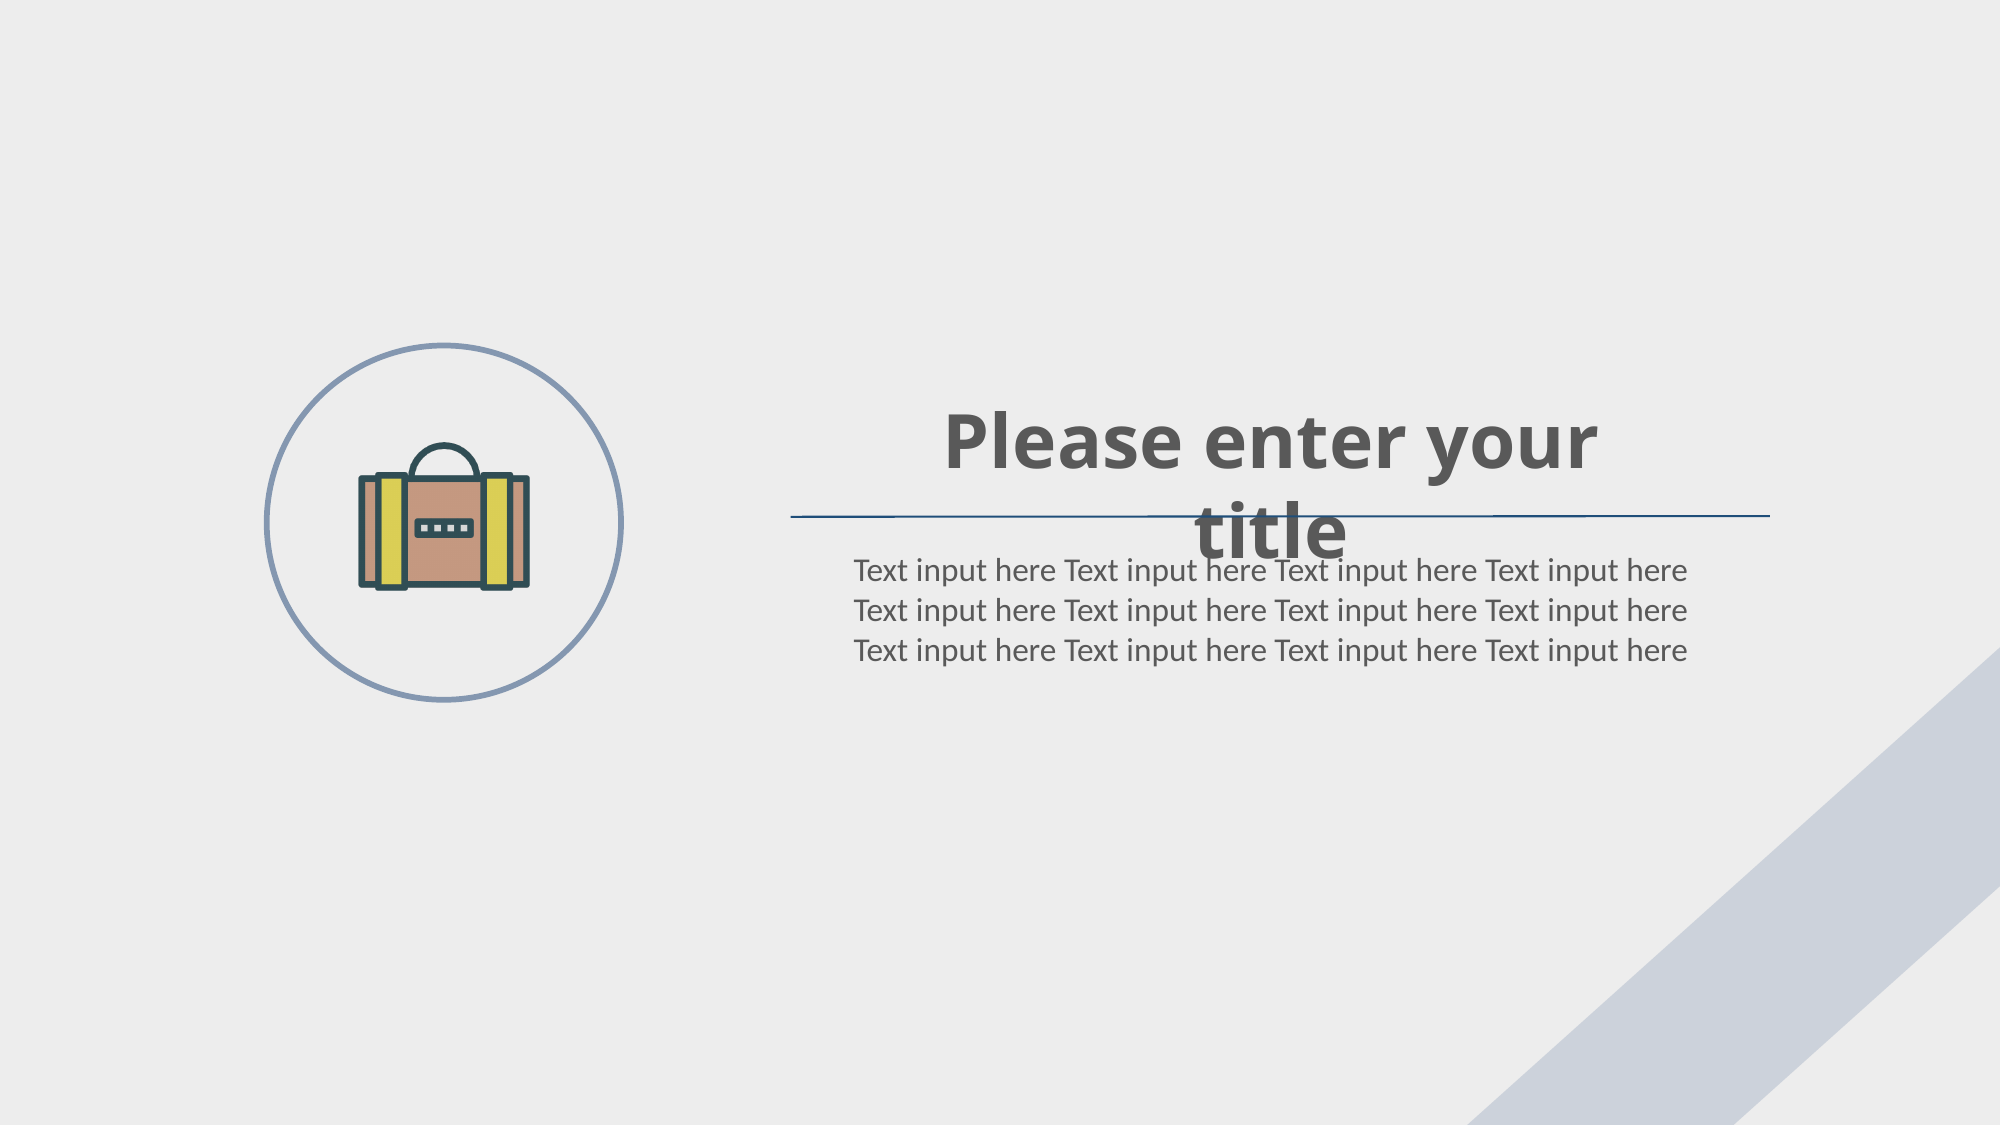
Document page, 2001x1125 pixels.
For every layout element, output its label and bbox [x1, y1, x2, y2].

text_box [772, 386, 1770, 678]
picture [358, 442, 530, 591]
text_box [265, 344, 623, 701]
text_box [1465, 645, 2000, 1125]
